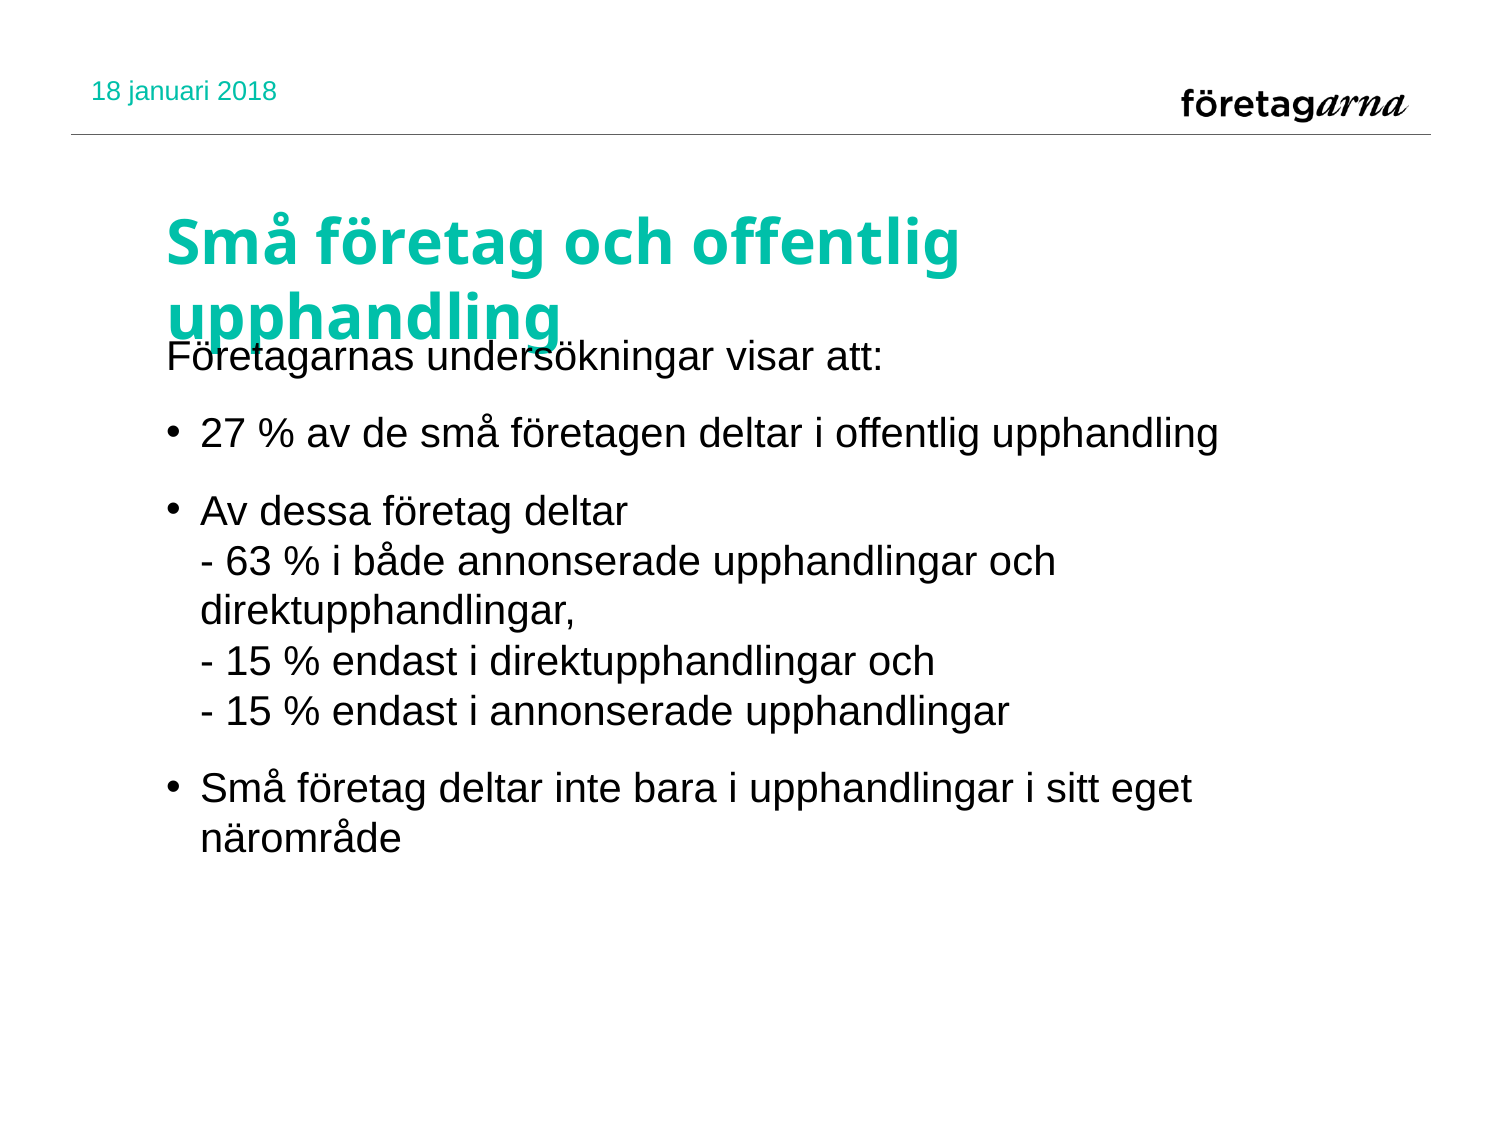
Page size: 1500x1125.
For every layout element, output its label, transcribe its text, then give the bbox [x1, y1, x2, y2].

title Små företag och offentlig upphandling [165, 201, 1336, 328]
list Företagarnas undersökningar visar att: 27 % av de små företagen deltar i offentlig upphandling Av dessa företag deltar - 63 % i både annonserade upphandlingar och direktupphandlingar, - 15 % endast i direktupphandlingar och - 15 % endast i annonserade upphandlingar Små företag deltar inte bara i upphandlingar i sitt eget närområde [165, 328, 1336, 914]
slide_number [91, 76, 442, 136]
picture [1172, 81, 1413, 132]
